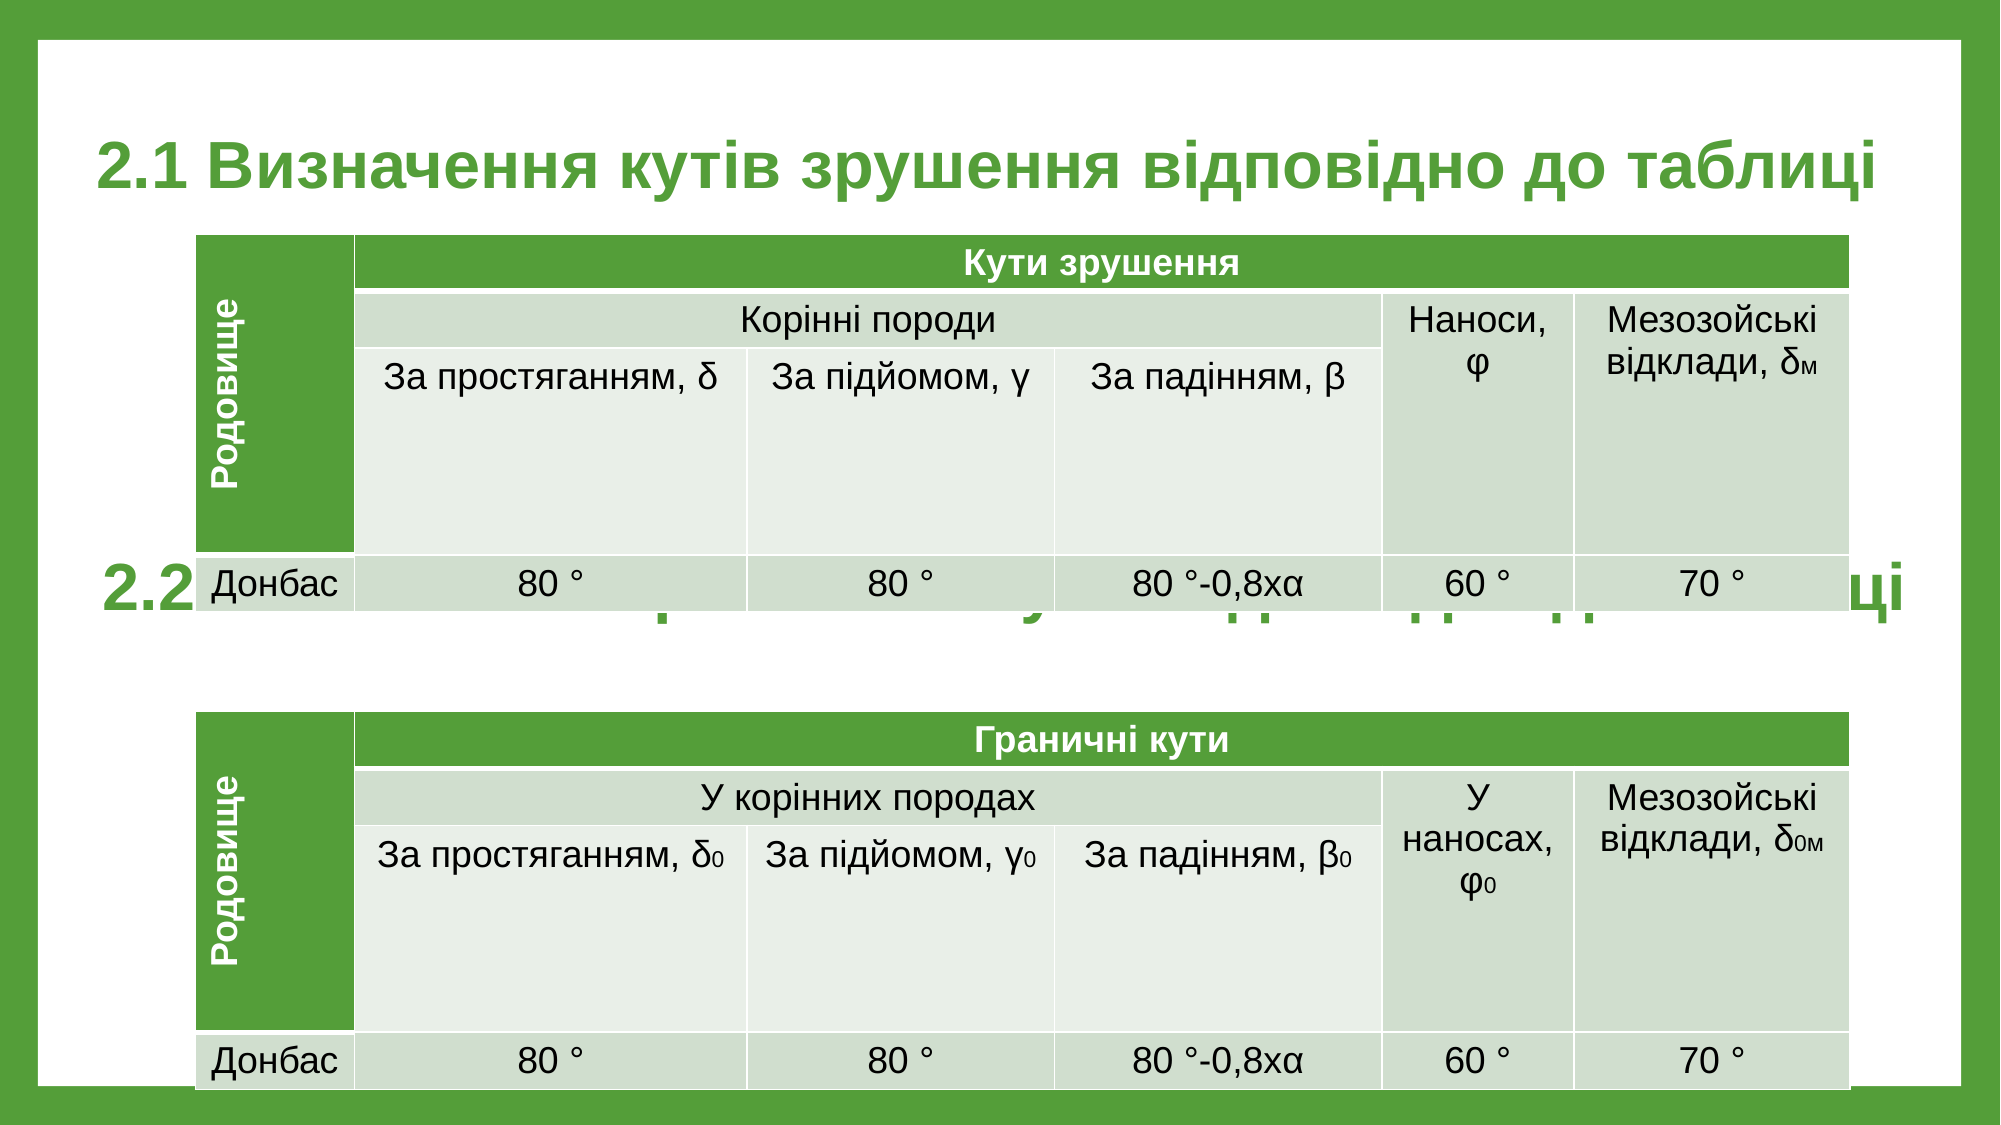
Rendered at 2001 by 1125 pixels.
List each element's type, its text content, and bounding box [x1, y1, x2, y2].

table_cell За простяганням, δ0 [355, 826, 746, 1031]
table_cell У корінних породах [355, 771, 1381, 825]
table_cell За падінням, β0 [1055, 826, 1381, 1031]
table_cell Донбас [196, 1035, 354, 1089]
table_cell 60 ° [1383, 1033, 1573, 1089]
table_header Граничні кути [355, 712, 1849, 766]
table_cell 80 ° [355, 556, 746, 611]
table_cell 60 ° [1383, 556, 1573, 611]
table_header Кути зрушення [355, 235, 1849, 288]
table_cell Наноси, φ [1383, 294, 1573, 554]
table_cell 70 ° [1575, 1033, 1849, 1089]
table_cell За падінням, β [1055, 349, 1381, 554]
table_cell 70 ° [1575, 556, 1849, 611]
table_cell 80 ° [748, 556, 1054, 611]
table_header Родовище [196, 235, 354, 552]
table_cell За простяганням, δ [355, 349, 746, 554]
table_cell Корінні породи [355, 294, 1381, 347]
table_cell Донбас [196, 558, 354, 611]
table_cell Мезозойські відклади, δ0м [1575, 771, 1849, 1031]
table_cell За підйомом, γ [748, 349, 1054, 554]
text_box 2.2 Визначення граничних кутів відповідно до таблиці [60, 506, 1950, 672]
table_cell За підйомом, γ0 [748, 826, 1054, 1031]
table_cell Мезозойські відклади, δм [1575, 294, 1849, 554]
table_cell 80 °-0,8хα [1055, 556, 1381, 611]
table_header Родовище [196, 712, 354, 1030]
title 2.1 Визначення кутів зрушення відповідно до таблиці [26, 99, 1950, 235]
table_cell 80 ° [748, 1033, 1054, 1089]
table_cell У наносах, φ0 [1383, 771, 1573, 1031]
table_cell 80 °-0,8хα [1055, 1033, 1381, 1089]
table_cell 80 ° [355, 1033, 746, 1089]
